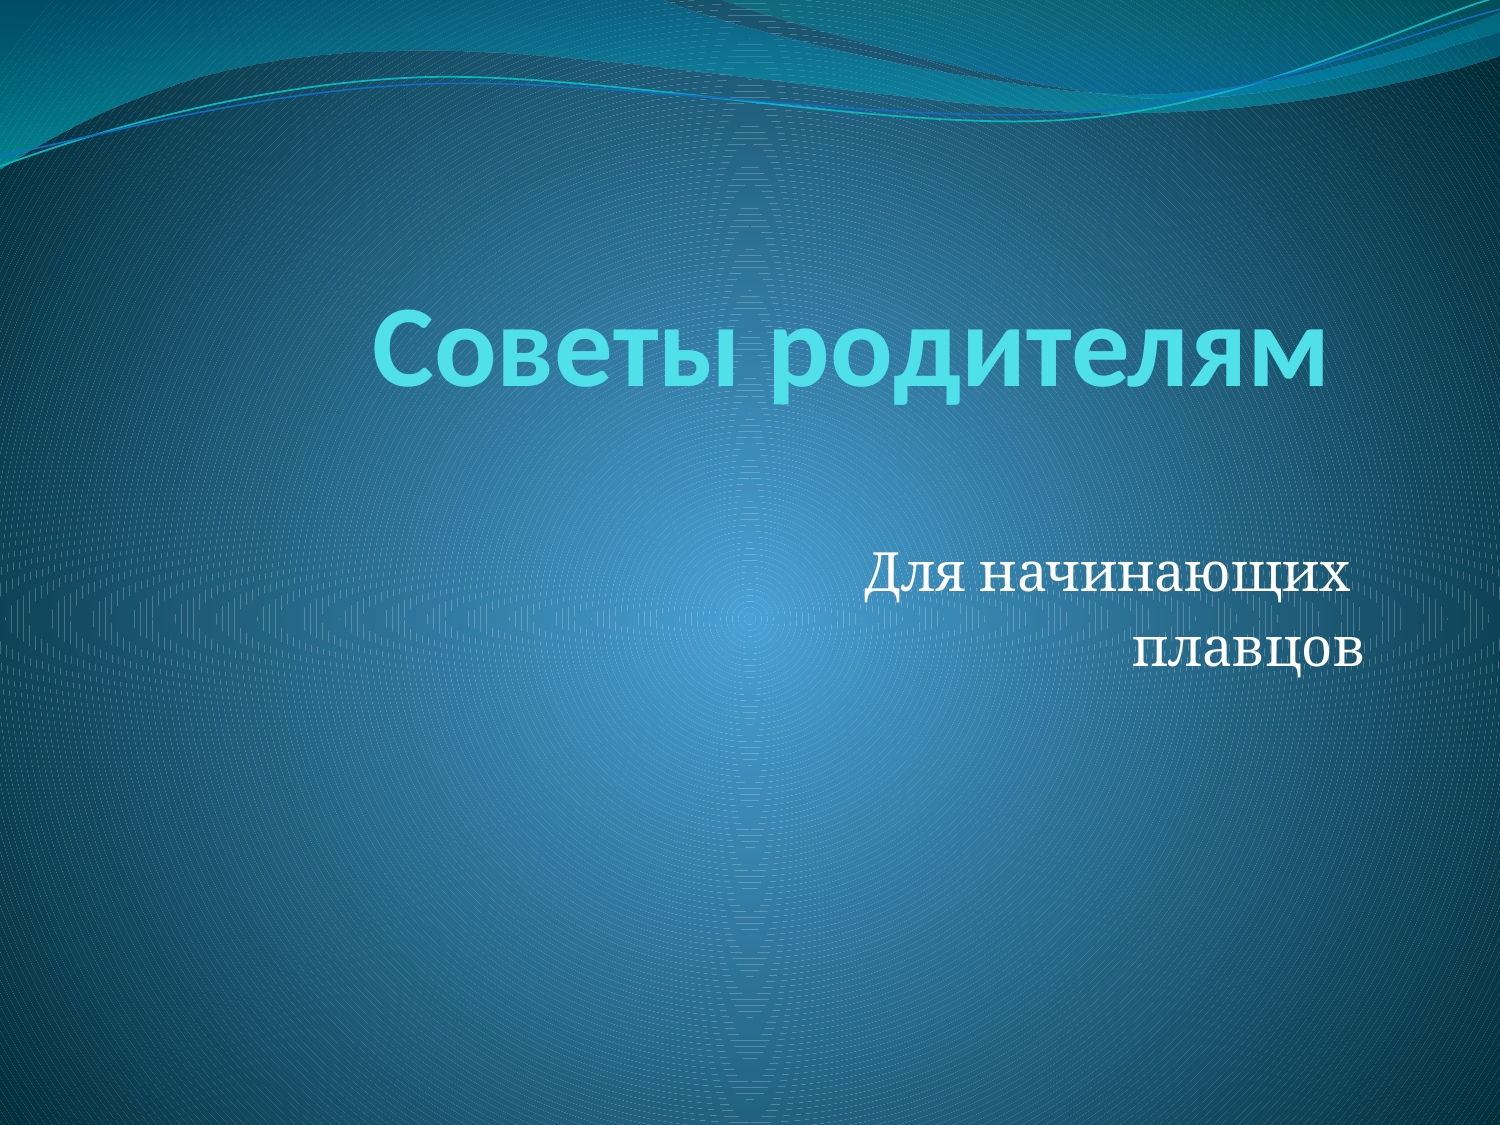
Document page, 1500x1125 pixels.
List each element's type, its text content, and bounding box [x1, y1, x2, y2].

subtitle Для начинающих плавцов [87, 529, 1376, 818]
title Советы родителям [112, 152, 1388, 411]
